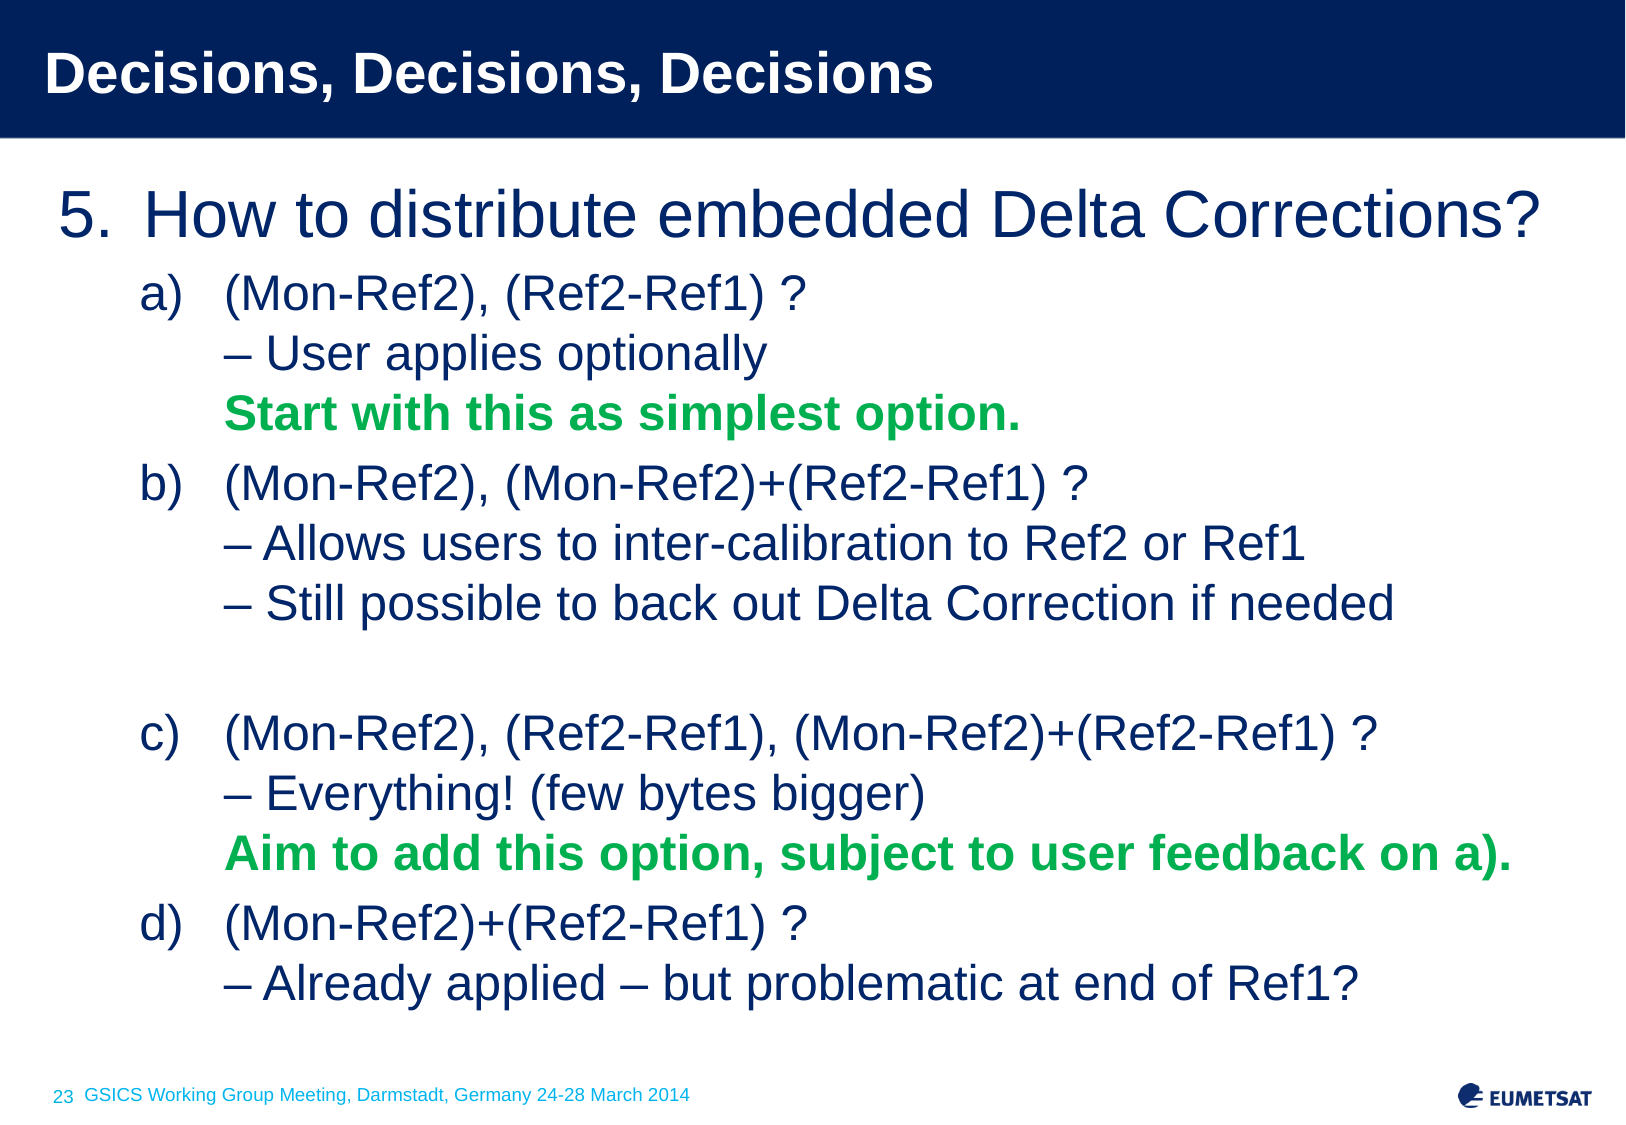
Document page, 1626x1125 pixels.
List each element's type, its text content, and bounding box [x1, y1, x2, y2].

picture [0, 0, 1626, 1125]
list How to distribute embedded Delta Corrections? (Mon-Ref2), (Ref2-Ref1) ? – User applies optionally Start with this as simplest option. (Mon-Ref2), (Mon-Ref2)+(Ref2-Ref1) ? – Allows users to inter-calibration to Ref2 or Ref1 – Still possible to back out Delta Correction if needed (Mon-Ref2), (Ref2-Ref1), (Mon-Ref2)+(Ref2-Ref1) ? – Everything! (few bytes bigger) Aim to add this option, subject to user feedback on a). (Mon-Ref2)+(Ref2-Ref1) ? – Already applied – but problematic at end of Ref1? [43, 162, 1594, 1048]
title Decisions, Decisions, Decisions [0, 0, 1608, 141]
